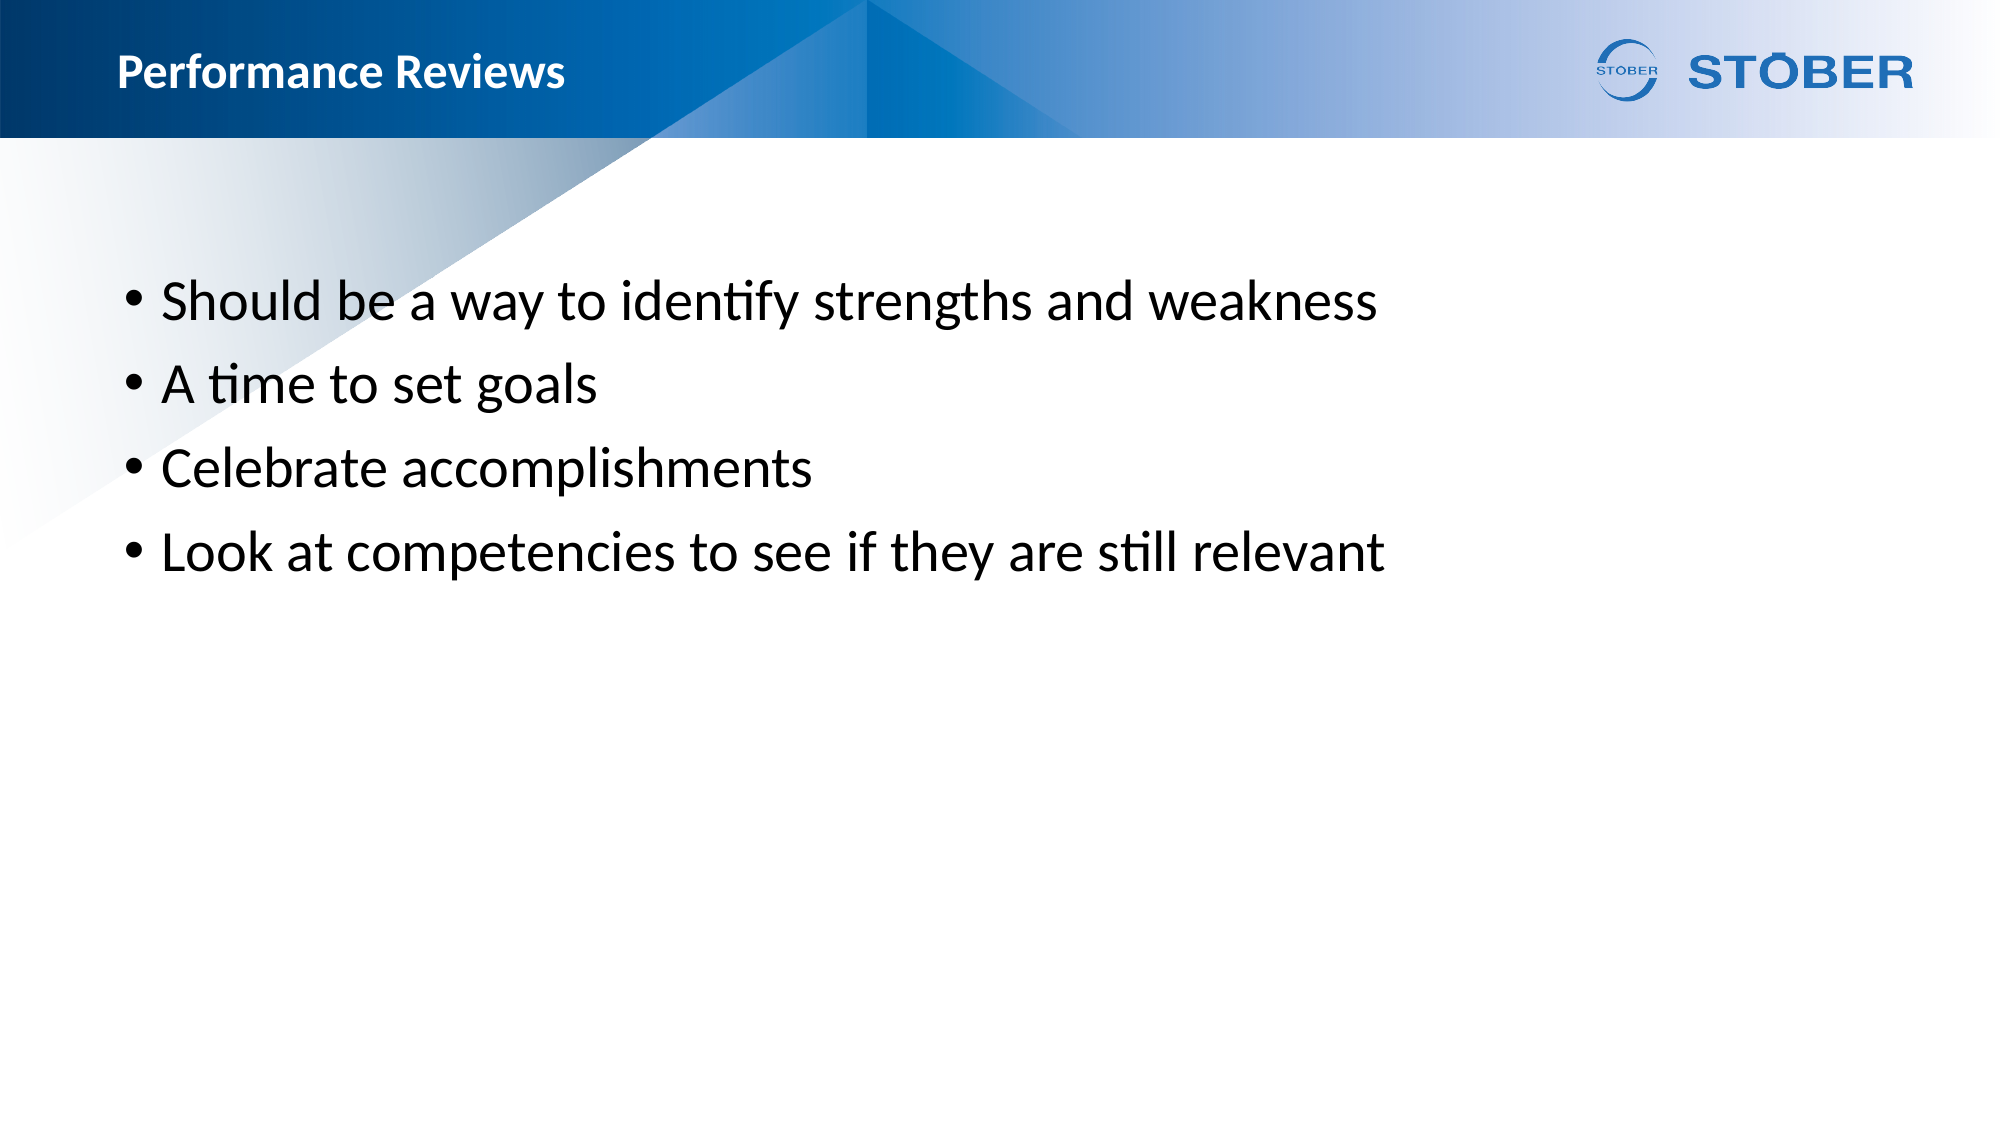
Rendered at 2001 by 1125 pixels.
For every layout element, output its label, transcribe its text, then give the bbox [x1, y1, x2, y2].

list Should be a way to identify strengths and weakness A time to set goals Celebrate accomplishments Look at competencies to see if they are still relevant [108, 262, 1940, 977]
picture [0, 0, 2000, 138]
title Performance Reviews [102, 34, 1413, 110]
